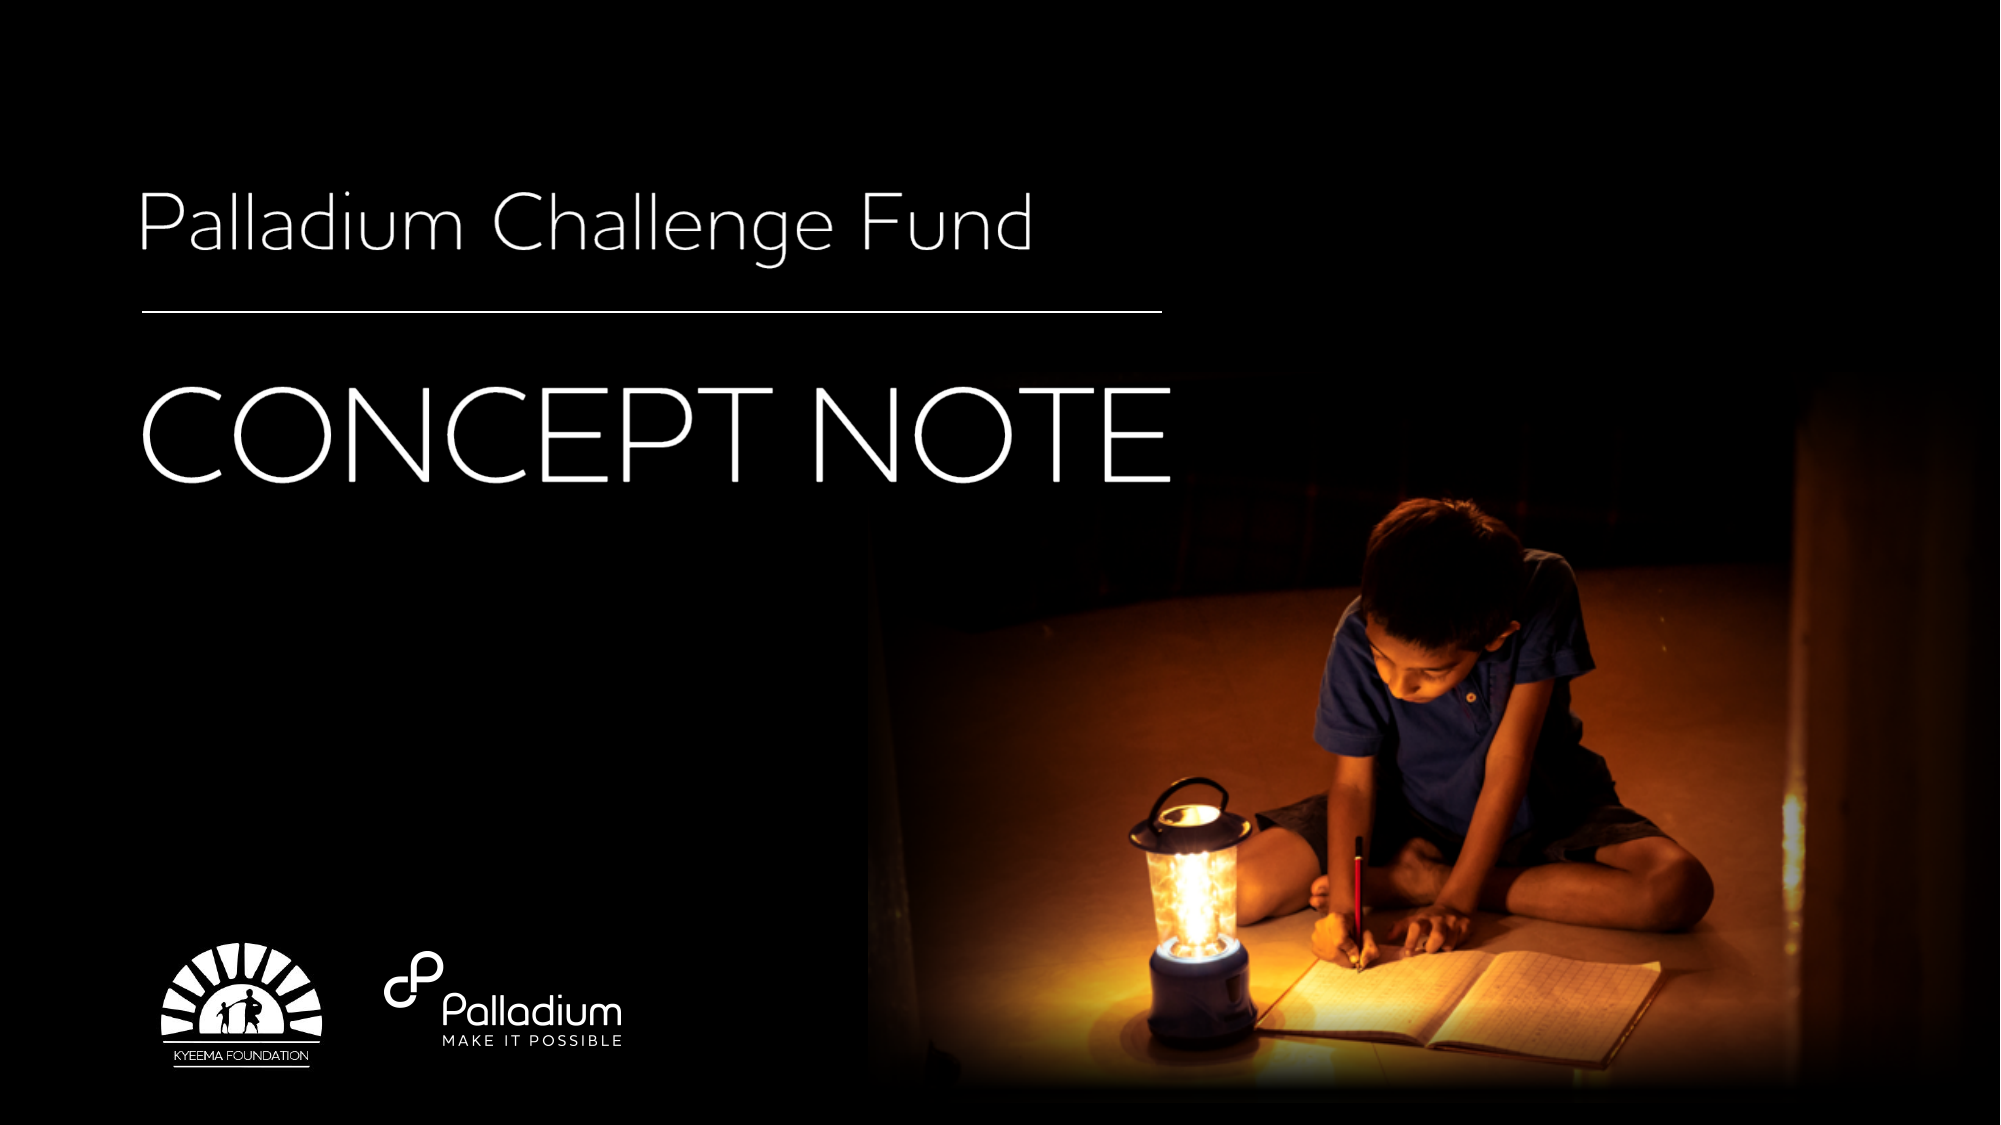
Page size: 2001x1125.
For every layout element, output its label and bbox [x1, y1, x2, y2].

picture [383, 950, 622, 1046]
picture [133, 925, 345, 1098]
picture [868, 372, 2000, 1104]
text_box [51, 144, 1258, 601]
